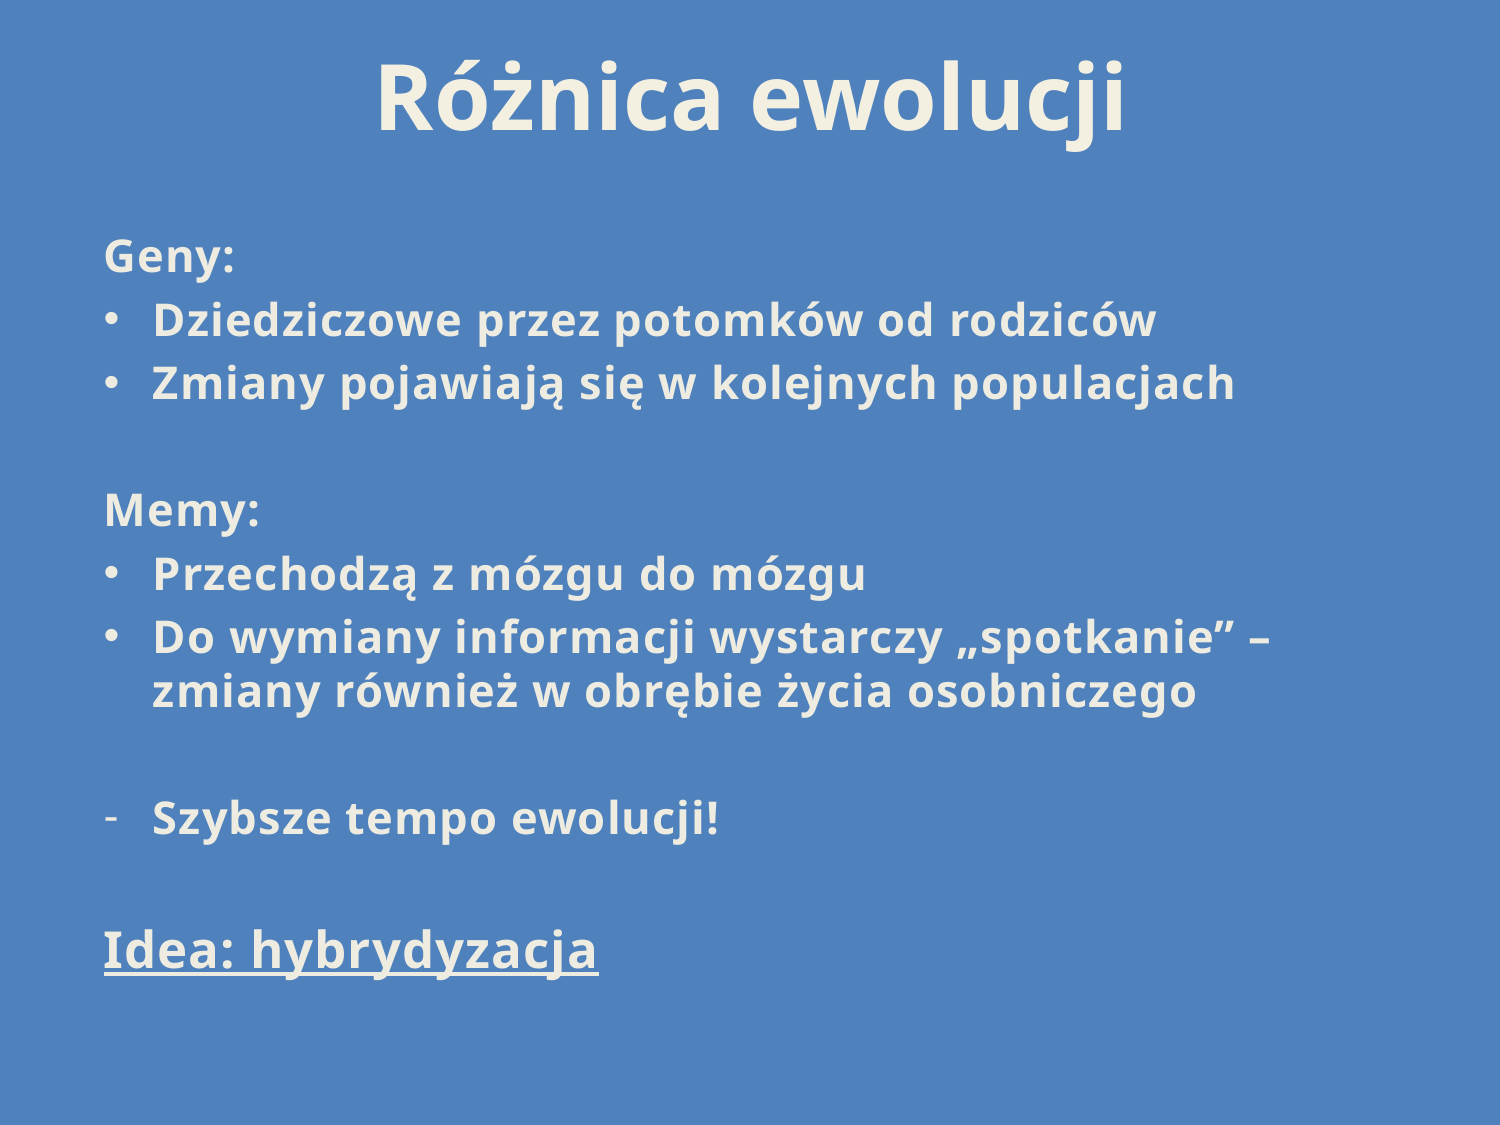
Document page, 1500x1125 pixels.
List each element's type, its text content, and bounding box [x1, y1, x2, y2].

title Różnica ewolucji [76, 0, 1427, 188]
list Geny: Dziedziczowe przez potomków od rodziców Zmiany pojawiają się w kolejnych populacjach Memy: Przechodzą z mózgu do mózgu Do wymiany informacji wystarczy „spotkanie” – zmiany również w obrębie życia osobniczego Szybsze tempo ewolucji! Idea: hybrydyzacja [88, 219, 1439, 988]
